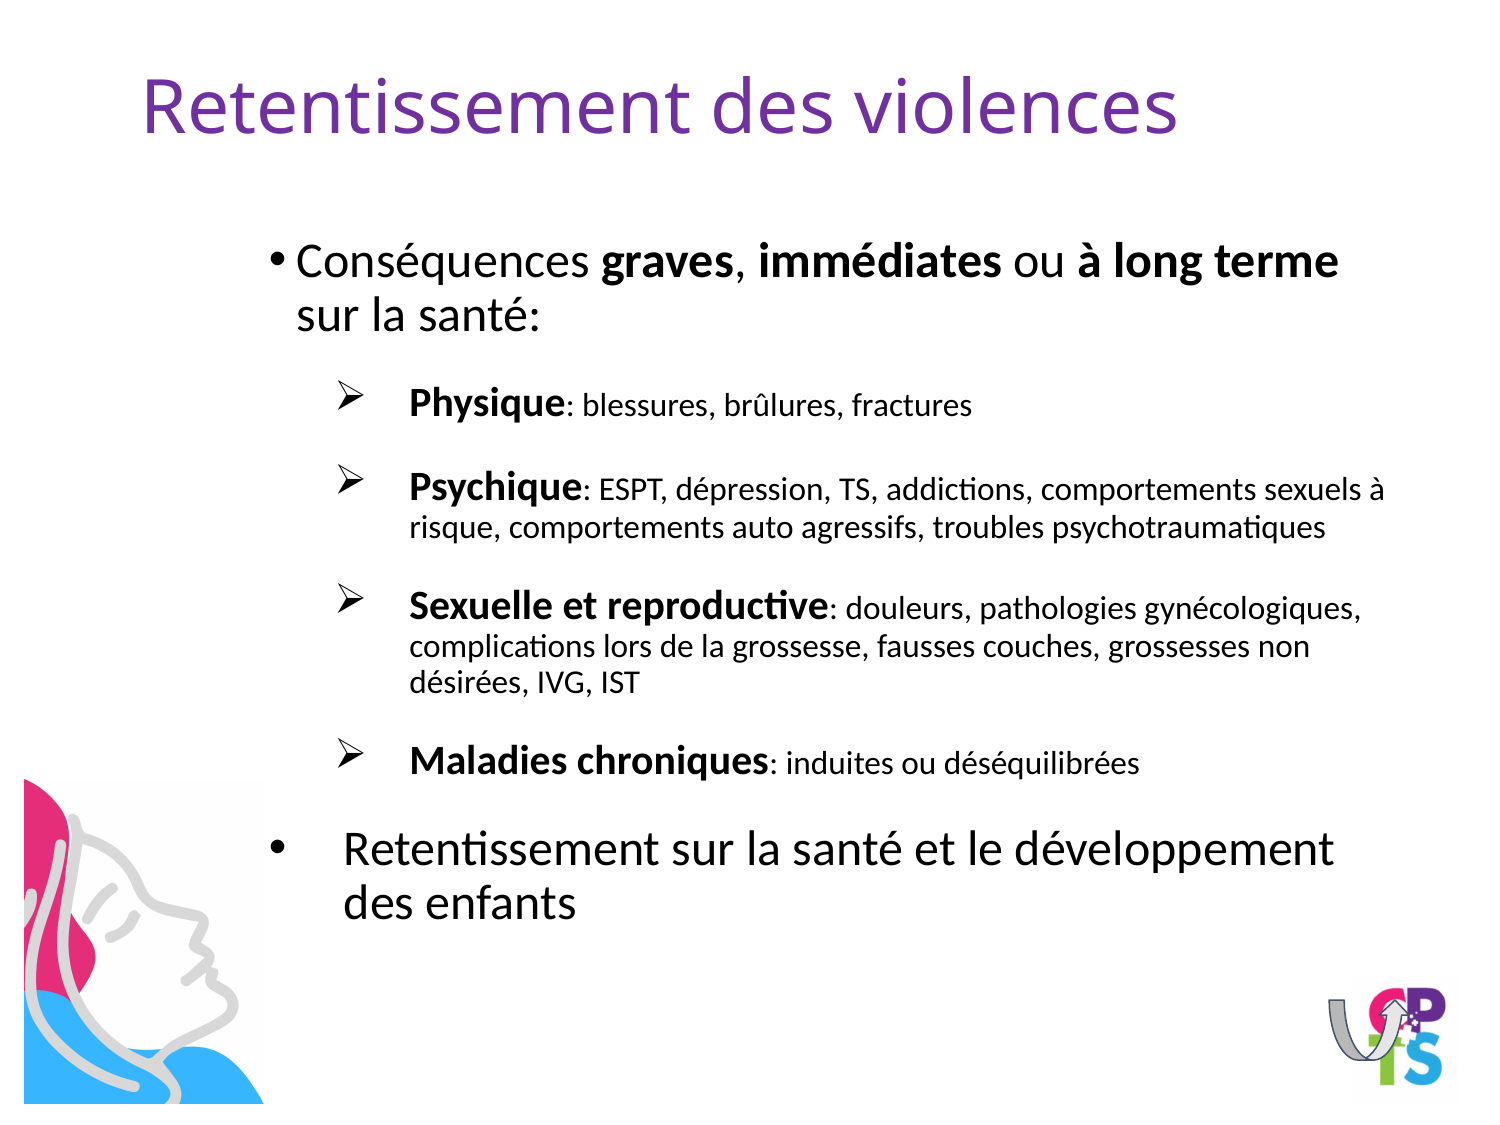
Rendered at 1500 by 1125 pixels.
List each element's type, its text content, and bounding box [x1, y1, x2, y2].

picture [1353, 975, 1459, 1104]
picture [24, 779, 264, 1104]
title Retentissement des violences [125, 21, 1476, 198]
list Conséquences graves, immédiates ou à long terme sur la santé: Physique: blessures, brûlures, fractures Psychique: ESPT, dépression, TS, addictions, comportements sexuels à risque, comportements auto agressifs, troubles psychotraumatiques Sexuelle et reproductive: douleurs, pathologies gynécologiques, complications lors de la grossesse, fausses couches, grossesses non désirées, IVG, IST Maladies chroniques: induites ou déséquilibrées Retentissement sur la santé et le développement des enfants [253, 226, 1425, 972]
text_box [1329, 1000, 1410, 1061]
